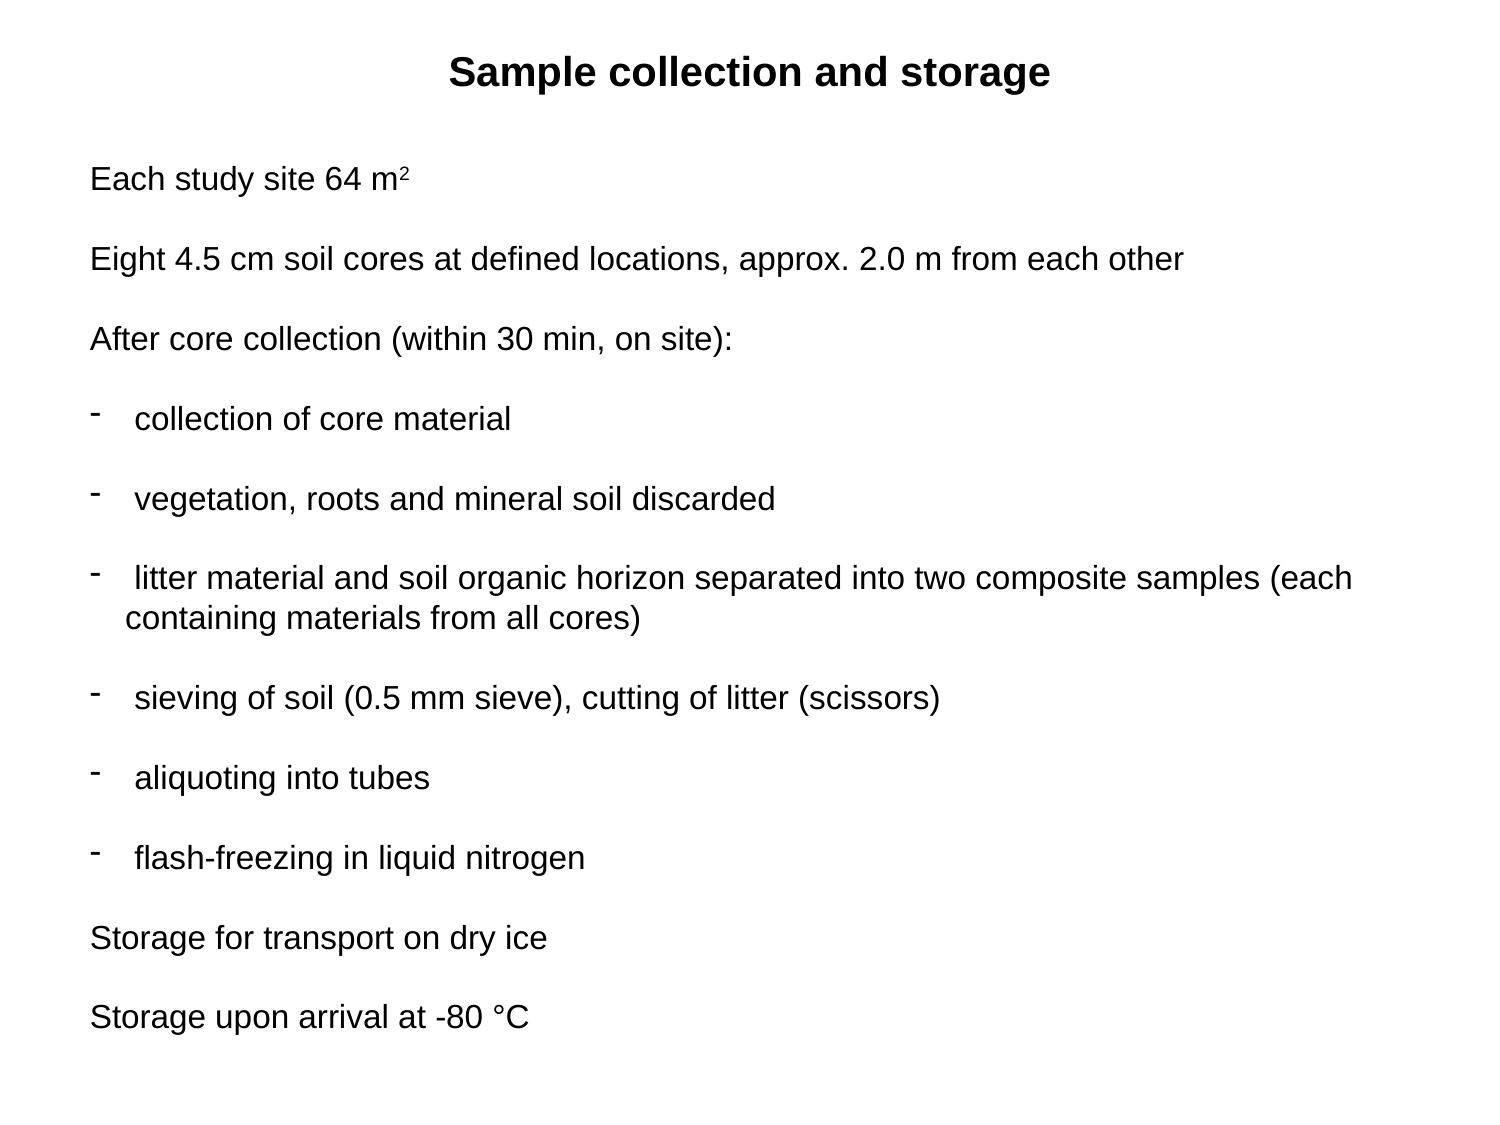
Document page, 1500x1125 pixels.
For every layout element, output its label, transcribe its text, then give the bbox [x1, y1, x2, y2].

text_box Sample collection and storage [0, 37, 1500, 103]
text_box Each study site 64 m2 Eight 4.5 cm soil cores at defined locations, approx. 2.0 m from each other After core collection (within 30 min, on site): collection of core material vegetation, roots and mineral soil discarded litter material and soil organic horizon separated into two composite samples (each containing materials from all cores) sieving of soil (0.5 mm sieve), cutting of litter (scissors) aliquoting into tubes flash-freezing in liquid nitrogen Storage for transport on dry ice Storage upon arrival at -80 °C [74, 149, 1425, 1043]
